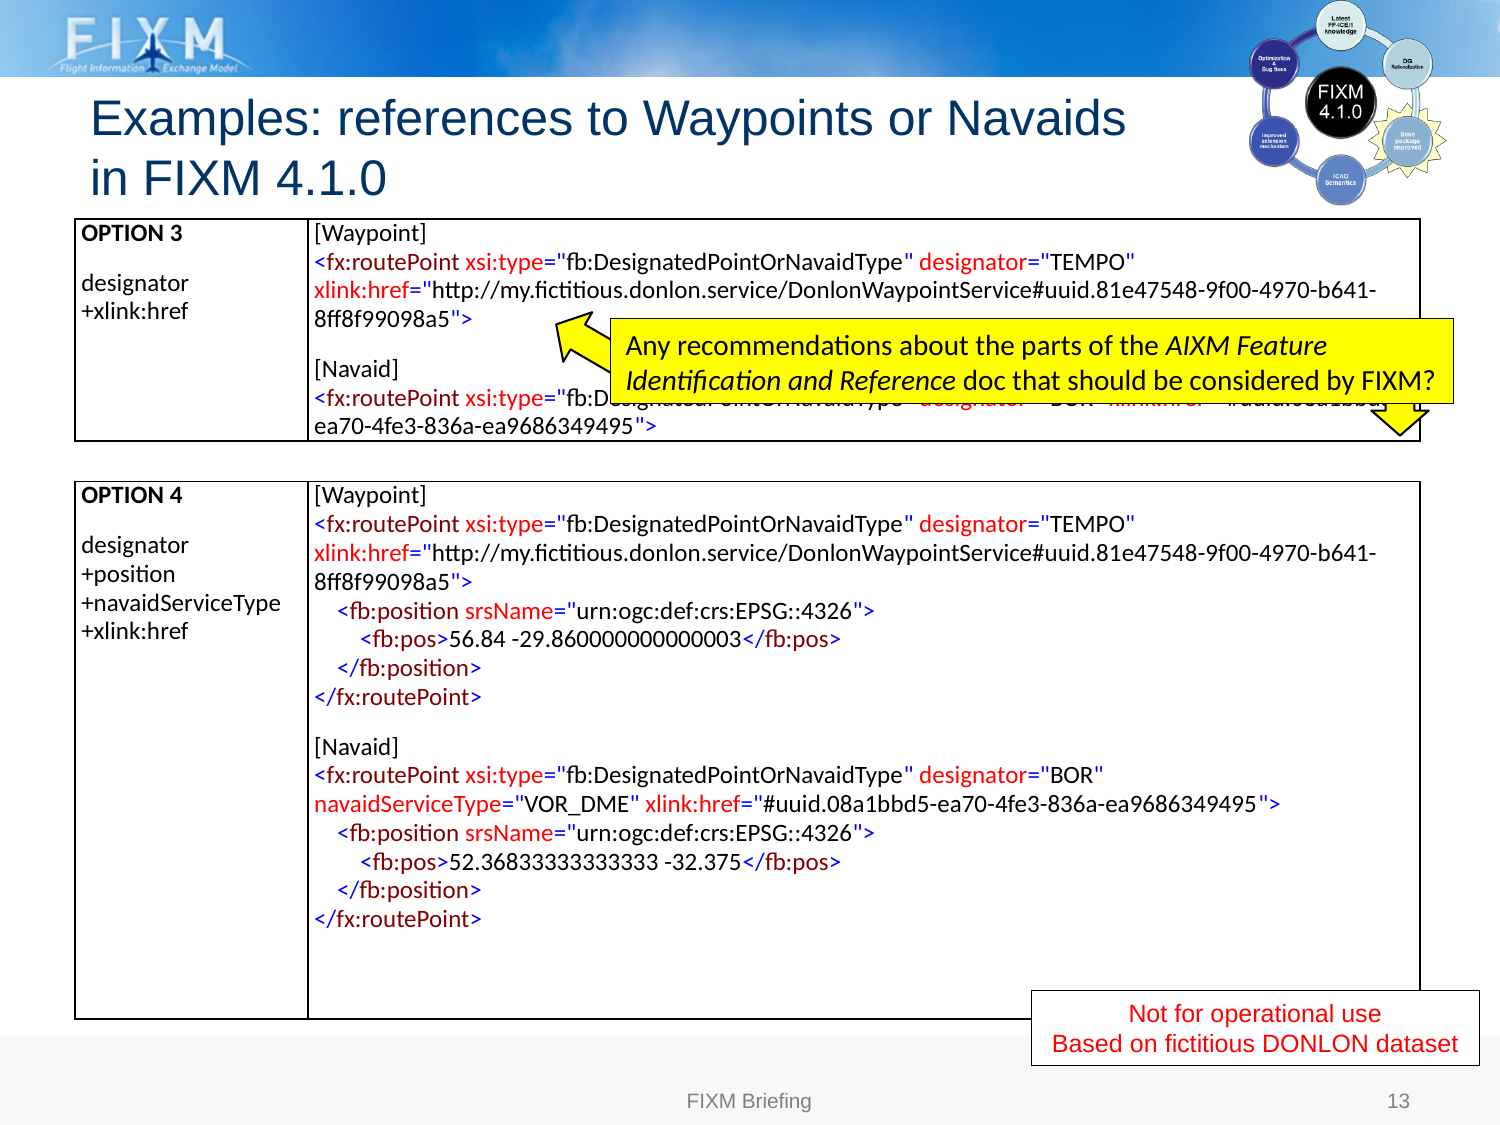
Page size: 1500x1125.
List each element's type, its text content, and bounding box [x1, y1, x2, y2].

picture [0, 0, 1500, 207]
table_header OPTION 4 designator +position +navaidServiceType +xlink:href [76, 482, 307, 1018]
table_header OPTION 3 designator +xlink:href [76, 220, 307, 440]
slide_number 13 [1346, 1078, 1425, 1123]
title Examples: references to Waypoints or Navaids in FIXM 4.1.0 [75, 78, 1175, 206]
table_header [Waypoint] <fx:routePoint xsi:type="fb:DesignatedPointOrNavaidType" designator="TEMPO" xlink:href="http://my.fictitious.donlon.service/DonlonWaypointService#uuid.81e47548-9f00-4970-b641-8ff8f99098a5"> [Navaid] <fx:routePoint xsi:type="fb:DesignatedPointOrNavaidType" designator="BOR" xlink:href="#uuid.08a1bbd5-ea70-4fe3-836a-ea9686349495"> [309, 220, 1419, 440]
footer FIXM Briefing [407, 1078, 1092, 1123]
text_box Any recommendations about the parts of the AIXM Feature Identification and Reference doc that should be considered by FIXM? [610, 318, 1454, 404]
text_box Not for operational use Based on fictitious DONLON dataset [1031, 990, 1480, 1066]
table_header [Waypoint] <fx:routePoint xsi:type="fb:DesignatedPointOrNavaidType" designator="TEMPO" xlink:href="http://my.fictitious.donlon.service/DonlonWaypointService#uuid.81e47548-9f00-4970-b641-8ff8f99098a5"> <fb:position srsName="urn:ogc:def:crs:EPSG::4326"> <fb:pos>56.84 -29.860000000000003</fb:pos> </fb:position> </fx:routePoint> [Navaid] <fx:routePoint xsi:type="fb:DesignatedPointOrNavaidType" designator="BOR" navaidServiceType="VOR_DME" xlink:href="#uuid.08a1bbd5-ea70-4fe3-836a-ea9686349495"> <fb:position srsName="urn:ogc:def:crs:EPSG::4326"> <fb:pos>52.36833333333333 -32.375</fb:pos> </fb:position> </fx:routePoint> [309, 482, 1419, 1018]
text_box [554, 310, 610, 375]
text_box [1369, 404, 1431, 438]
